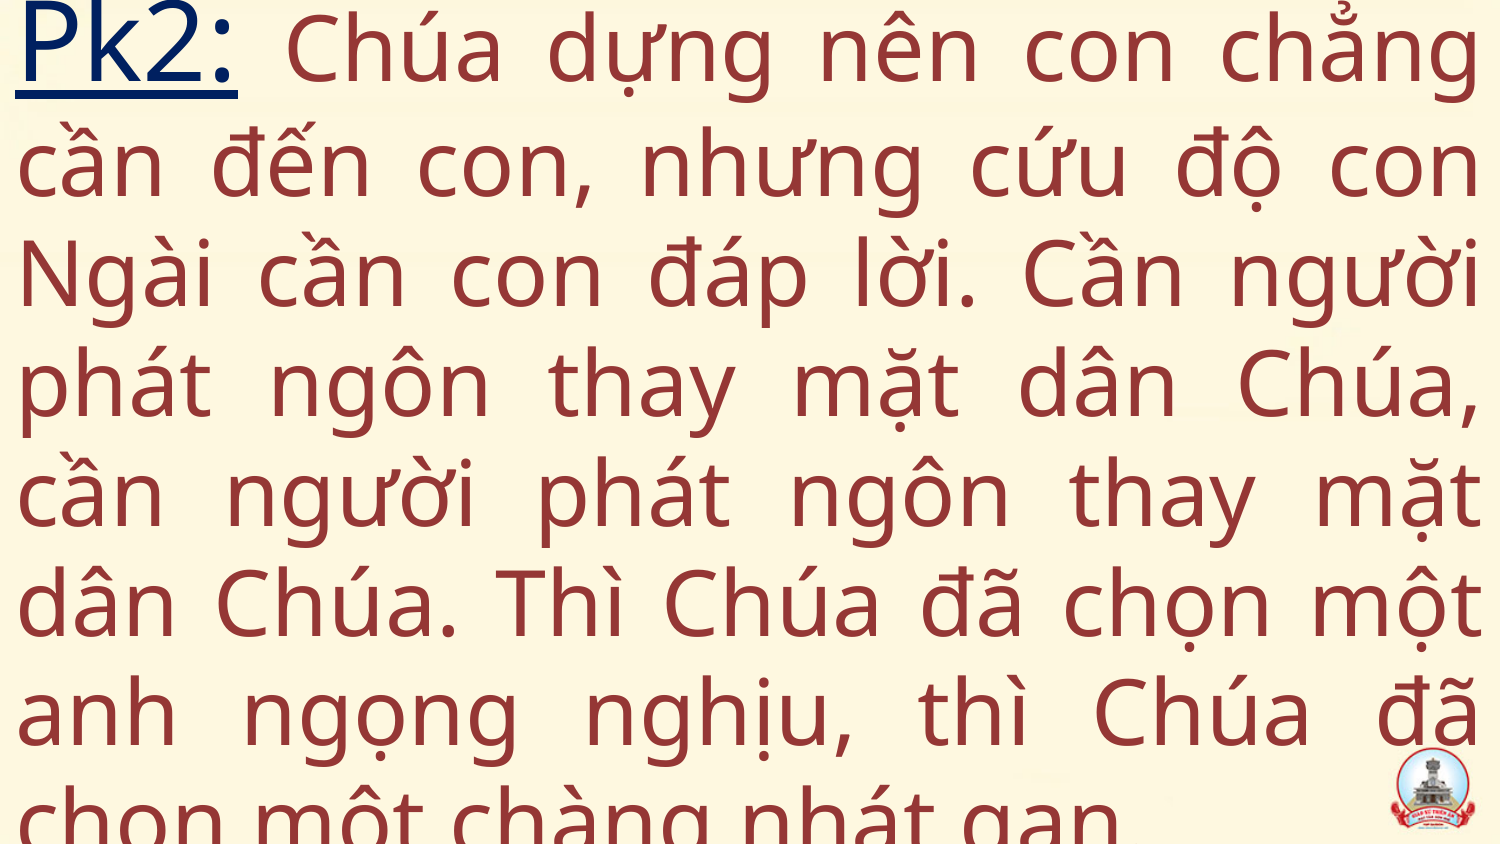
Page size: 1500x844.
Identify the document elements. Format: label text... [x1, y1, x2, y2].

title Pk2: Chúa dựng nên con chẳng cần đến con, nhưng cứu độ con Ngài cần con đáp lời. Cần người phát ngôn thay mặt dân Chúa, cần người phát ngôn thay mặt dân Chúa. Thì Chúa đã chọn một anh ngọng nghịu, thì Chúa đã chọn một chàng nhát gan. [0, 0, 1500, 844]
